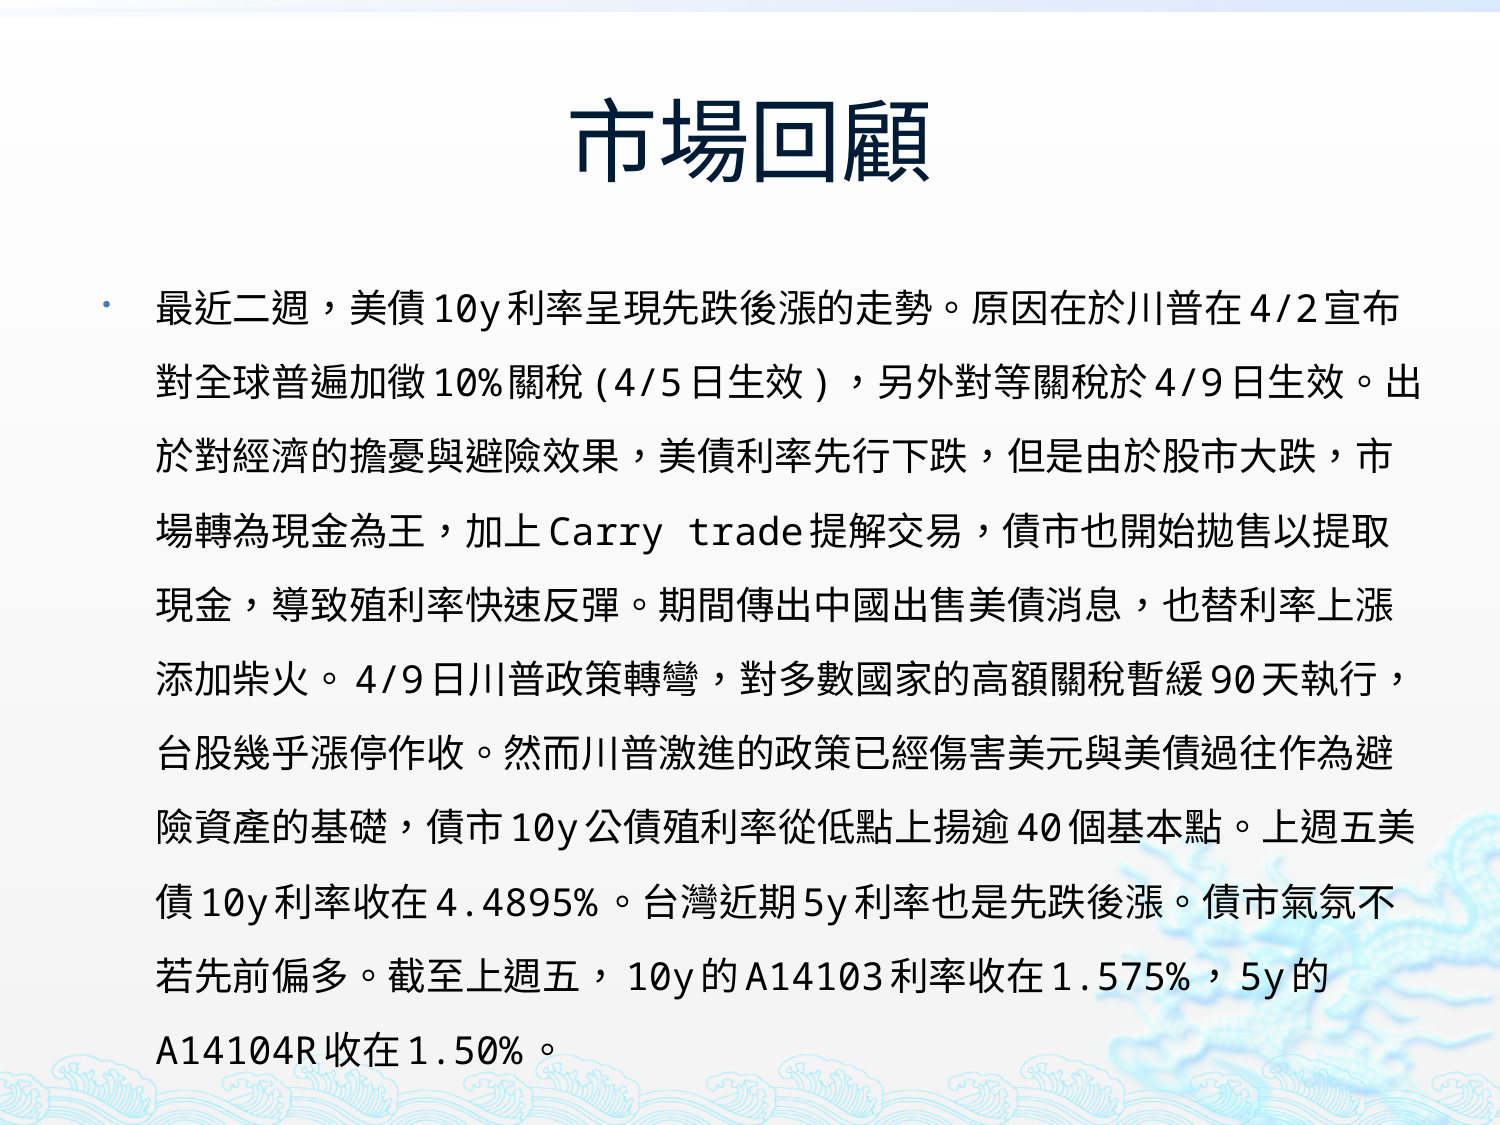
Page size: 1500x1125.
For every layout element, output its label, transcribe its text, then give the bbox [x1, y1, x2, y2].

title 市場回顧 [75, 45, 1425, 233]
list 最近二週，美債10y利率呈現先跌後漲的走勢。原因在於川普在4/2宣布對全球普遍加徵10%關稅(4/5日生效)，另外對等關稅於4/9日生效。出於對經濟的擔憂與避險效果，美債利率先行下跌，但是由於股市大跌，市場轉為現金為王，加上Carry trade提解交易，債市也開始拋售以提取現金，導致殖利率快速反彈。期間傳出中國出售美債消息，也替利率上漲添加柴火。4/9日川普政策轉彎，對多數國家的高額關稅暫緩90天執行，台股幾乎漲停作收。然而川普激進的政策已經傷害美元與美債過往作為避險資產的基礎，債市10y公債殖利率從低點上揚逾40個基本點。上週五美債10y利率收在4.4895%。台灣近期5y利率也是先跌後漲。債市氣氛不若先前偏多。截至上週五，10y的A14103利率收在1.575%，5y的A14104R收在1.50%。 [88, 248, 1439, 1080]
